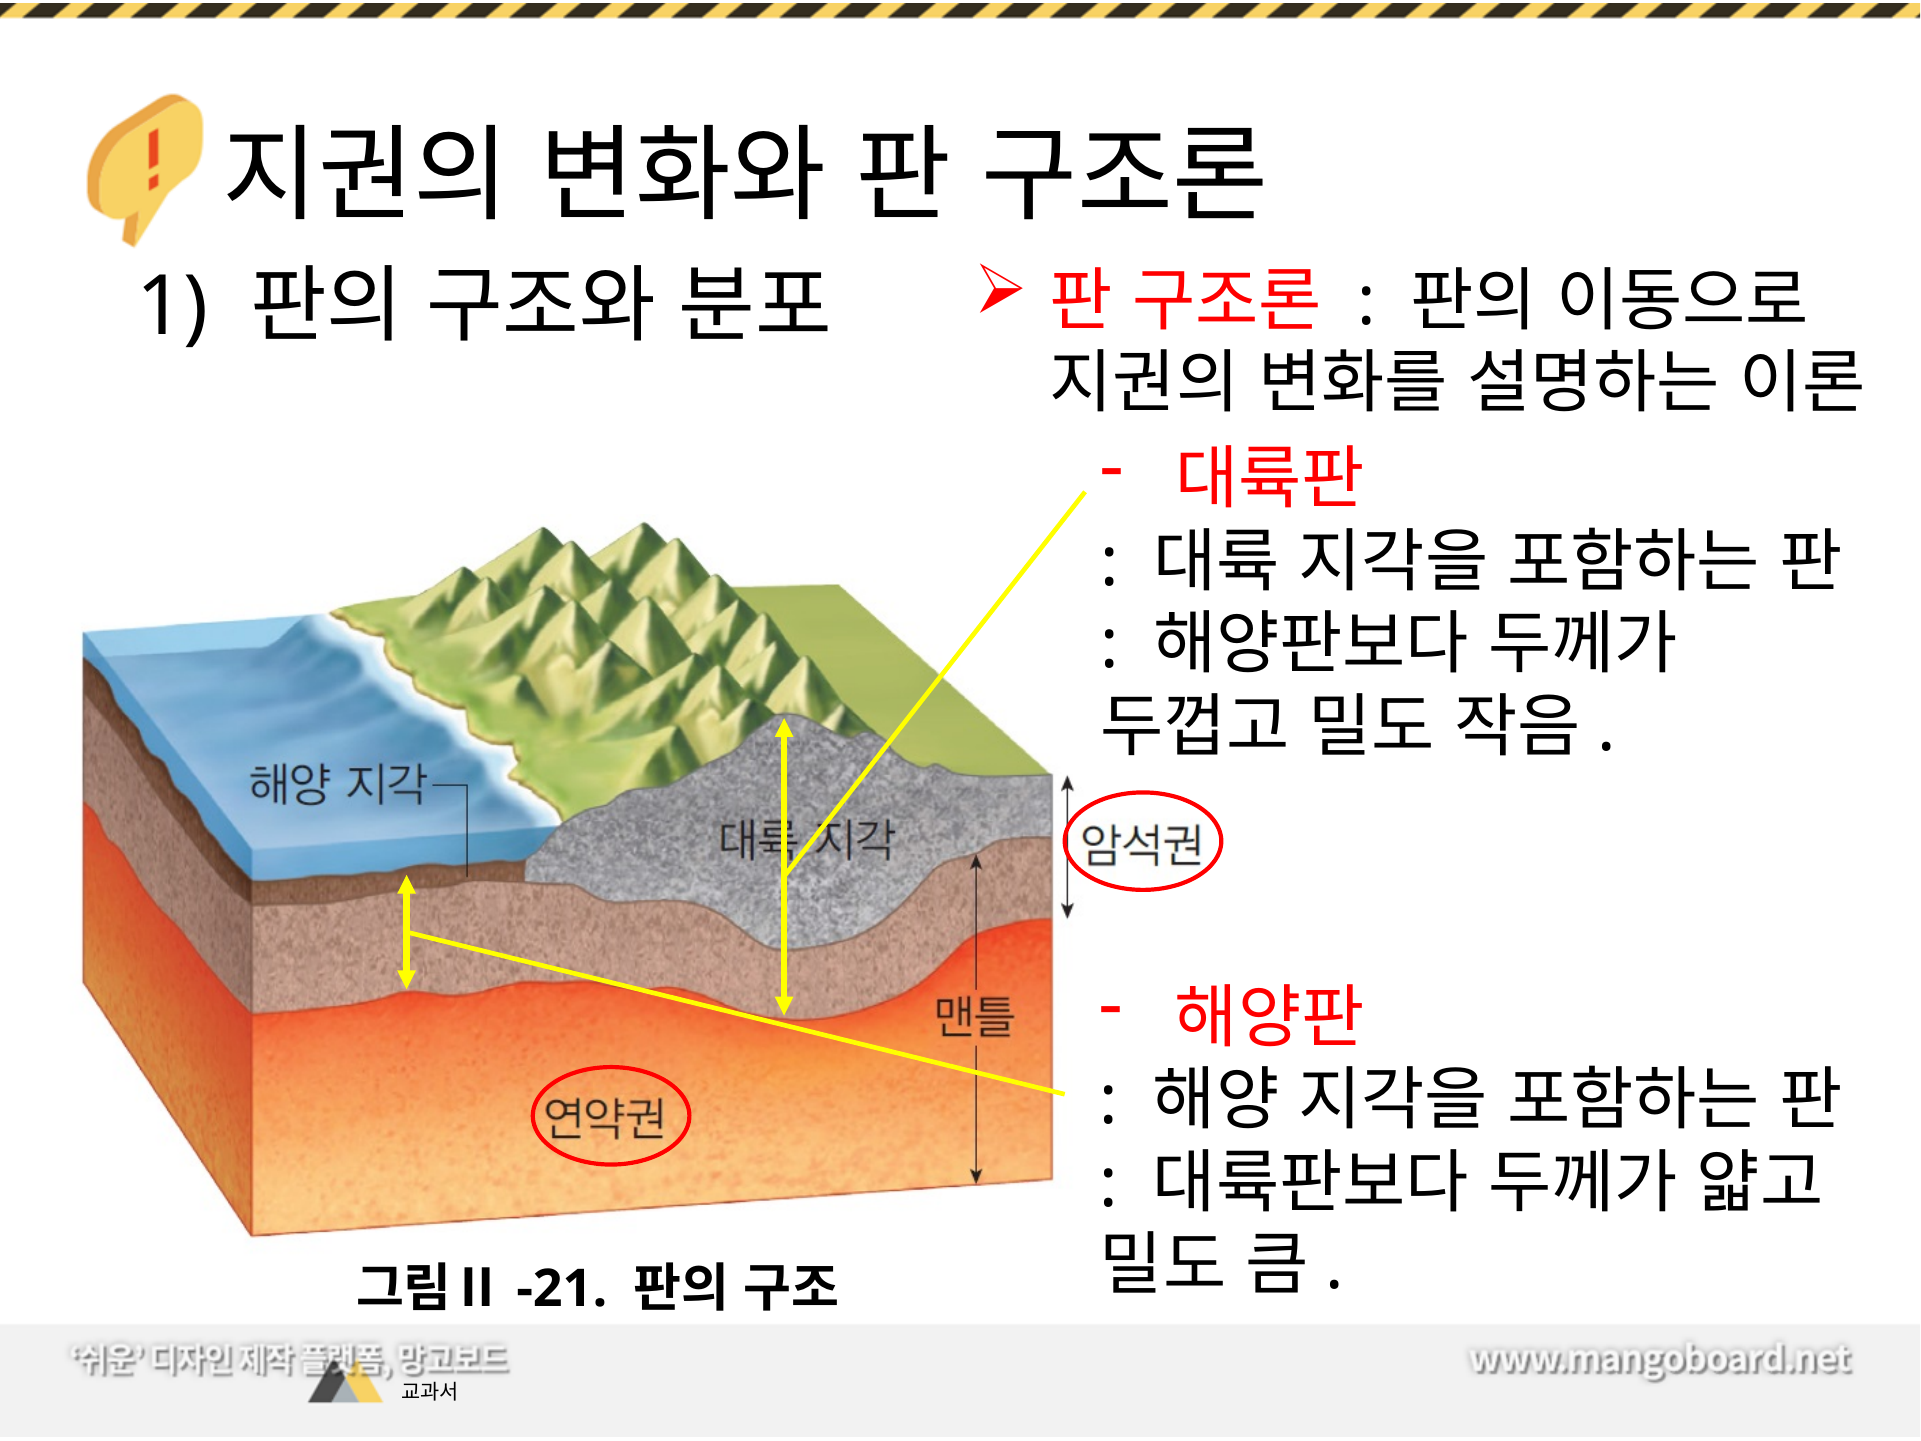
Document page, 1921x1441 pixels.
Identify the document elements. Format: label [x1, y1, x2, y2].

text_box [783, 491, 1086, 1016]
text_box [406, 874, 1065, 1095]
picture [0, 3, 1921, 1437]
